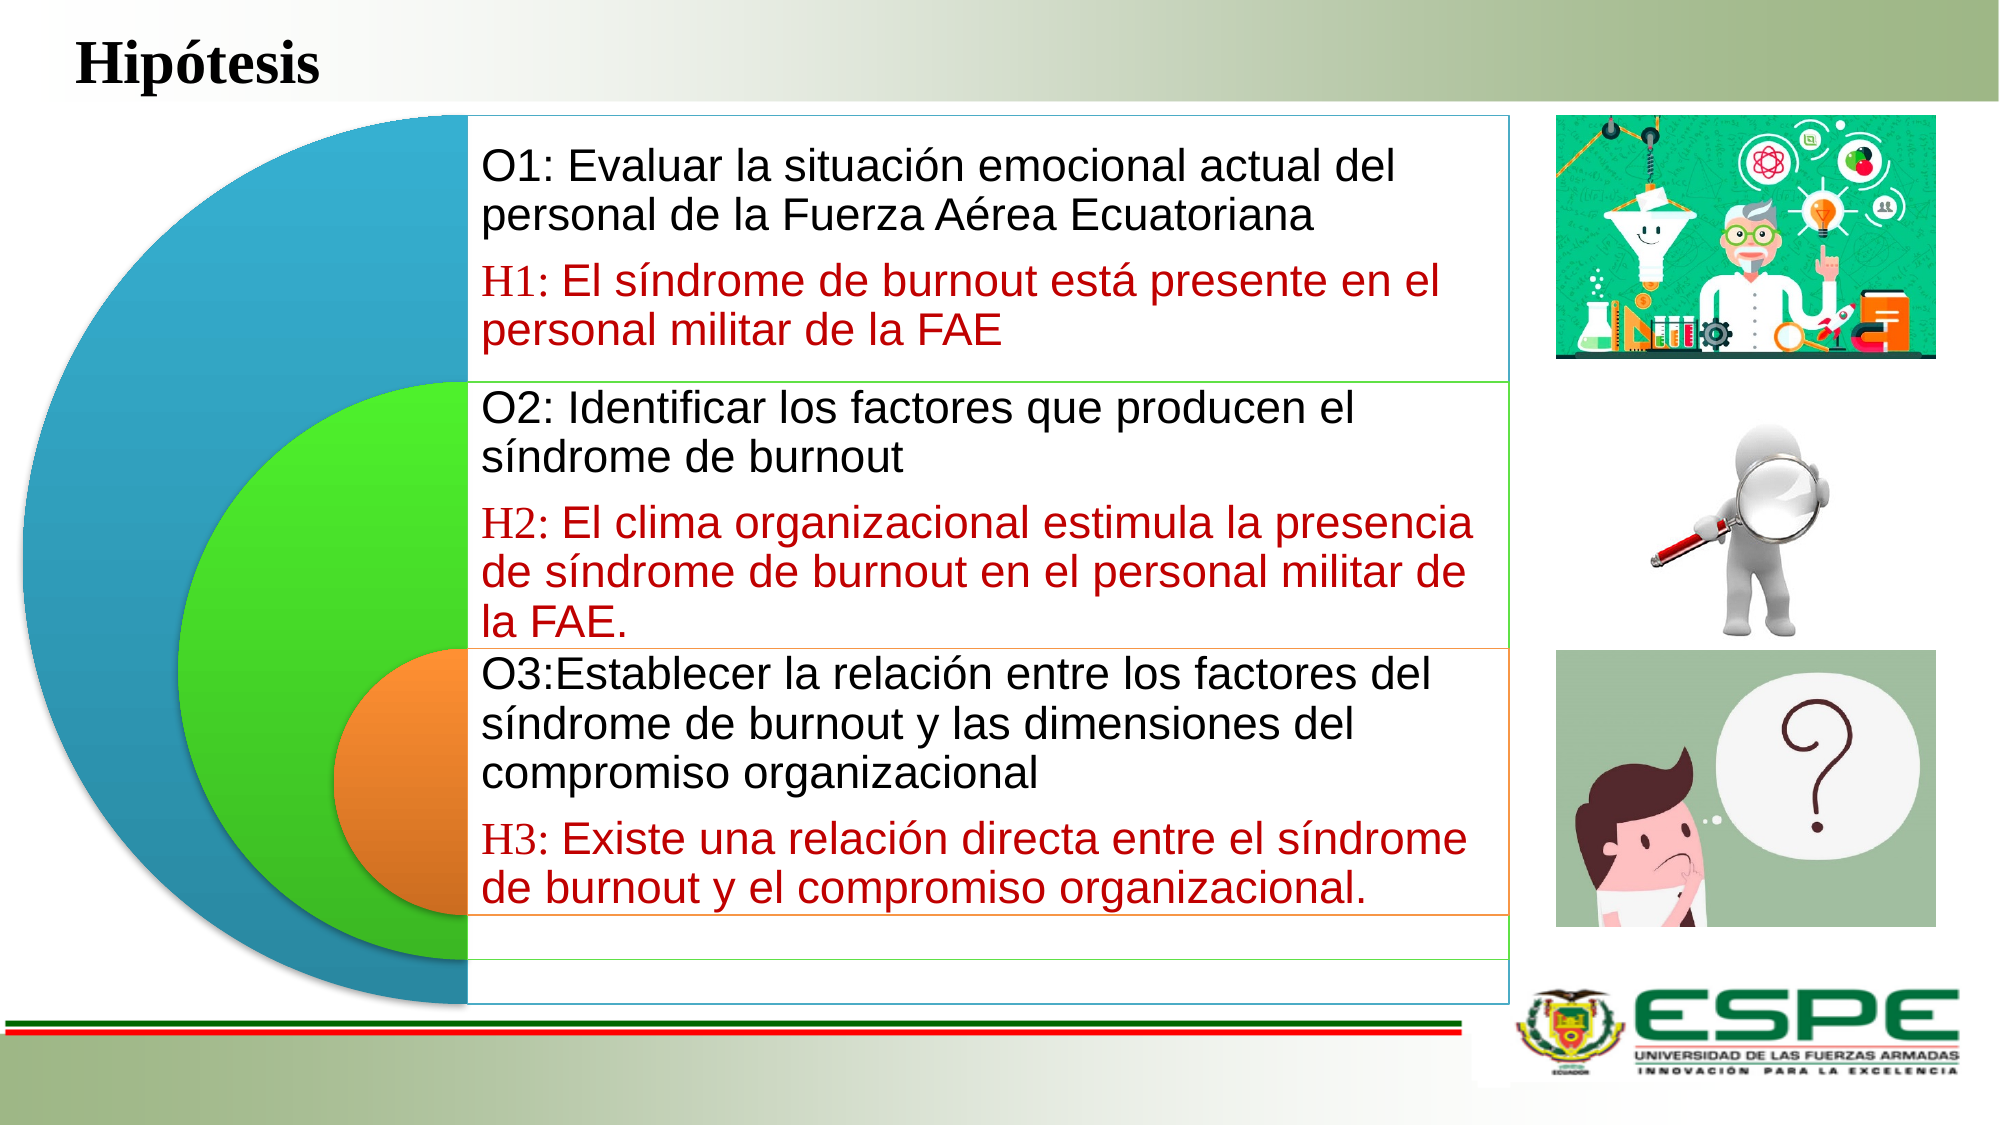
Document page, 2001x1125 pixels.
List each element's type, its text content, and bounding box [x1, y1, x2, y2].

picture [0, 0, 2001, 1125]
text_box Hipótesis [0, 0, 356, 97]
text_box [22, 115, 1510, 1005]
